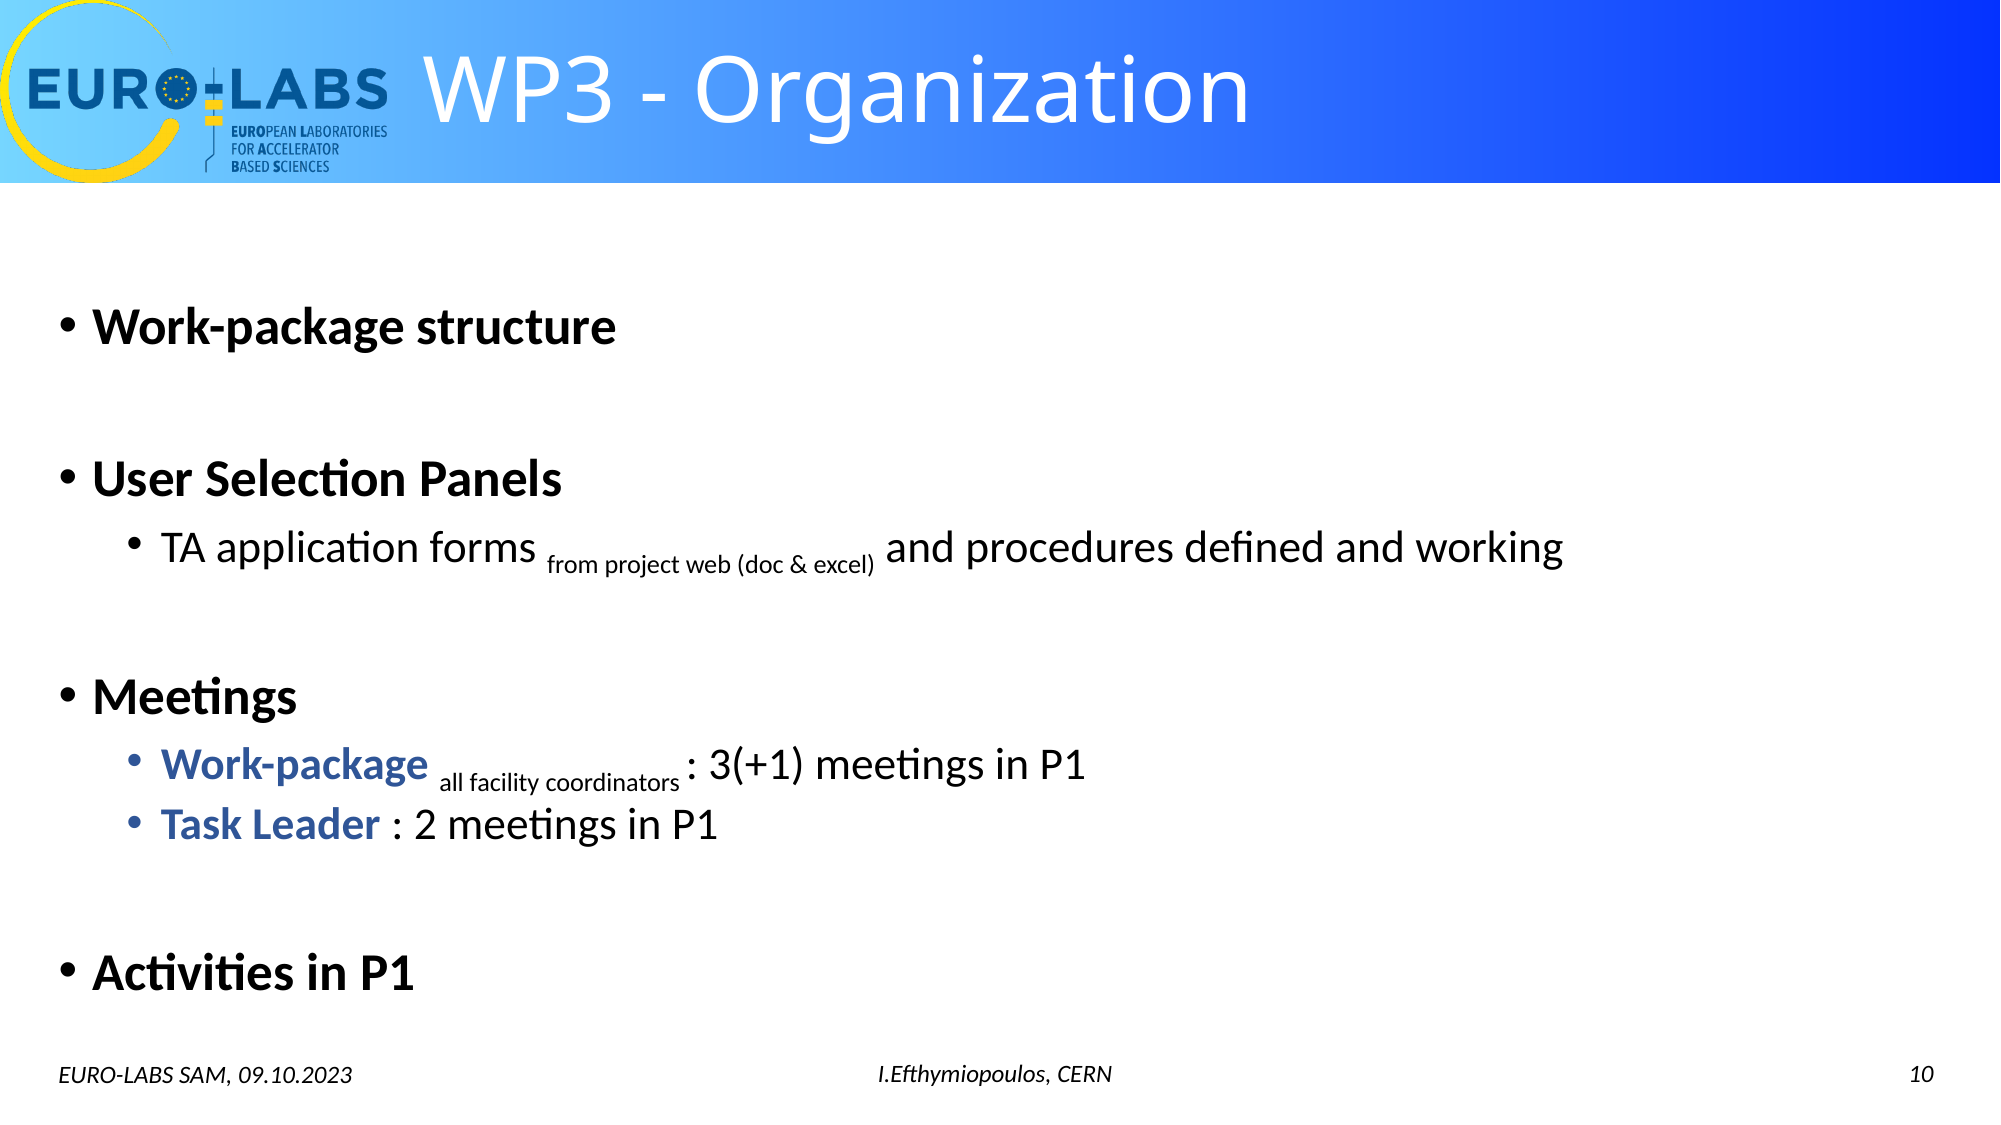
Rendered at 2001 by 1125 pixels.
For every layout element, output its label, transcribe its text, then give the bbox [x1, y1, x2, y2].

title WP3 - Organization [408, 3, 1981, 183]
picture [0, 0, 387, 183]
slide_number 10 [1498, 1042, 1949, 1103]
list Work-package structure User Selection Panels TA application forms from project web (doc & excel) and procedures defined and working Meetings Work-package all facility coordinators : 3(+1) meetings in P1 Task Leader : 2 meetings in P1 Activities in P1 [43, 208, 1949, 1014]
footer I.Efthymiopoulos, CERN [516, 1042, 1480, 1103]
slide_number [43, 1043, 494, 1104]
